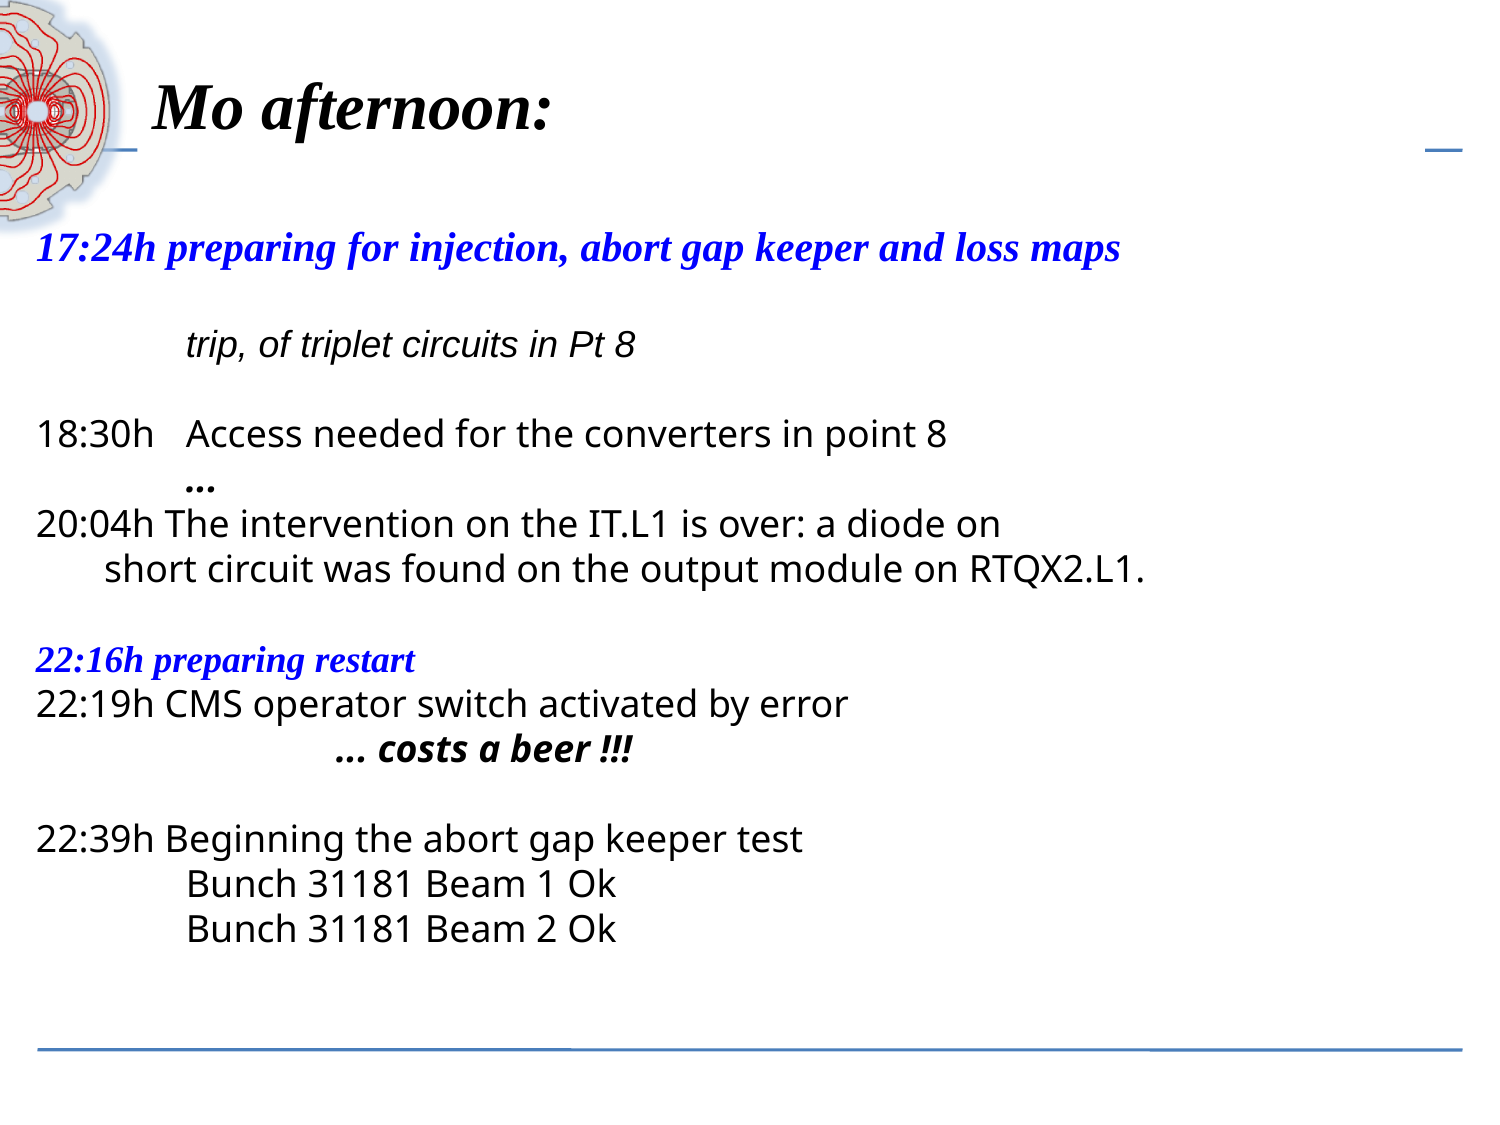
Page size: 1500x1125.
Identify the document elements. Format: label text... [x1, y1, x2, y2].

text_box Mo afternoon: [137, 37, 1425, 168]
picture [0, 2, 109, 220]
text_box 17:24h preparing for injection, abort gap keeper and loss maps trip, of triplet circuits in Pt 8 18:30h Access needed for the converters in point 8 ... 20:04h The intervention on the IT.L1 is over: a diode on short circuit was found on the output module on RTQX2.L1. 22:16h preparing restart 22:19h CMS operator switch activated by error ... costs a beer !!! 22:39h Beginning the abort gap keeper test Bunch 31181 Beam 1 Ok Bunch 31181 Beam 2 Ok [21, 212, 1162, 958]
